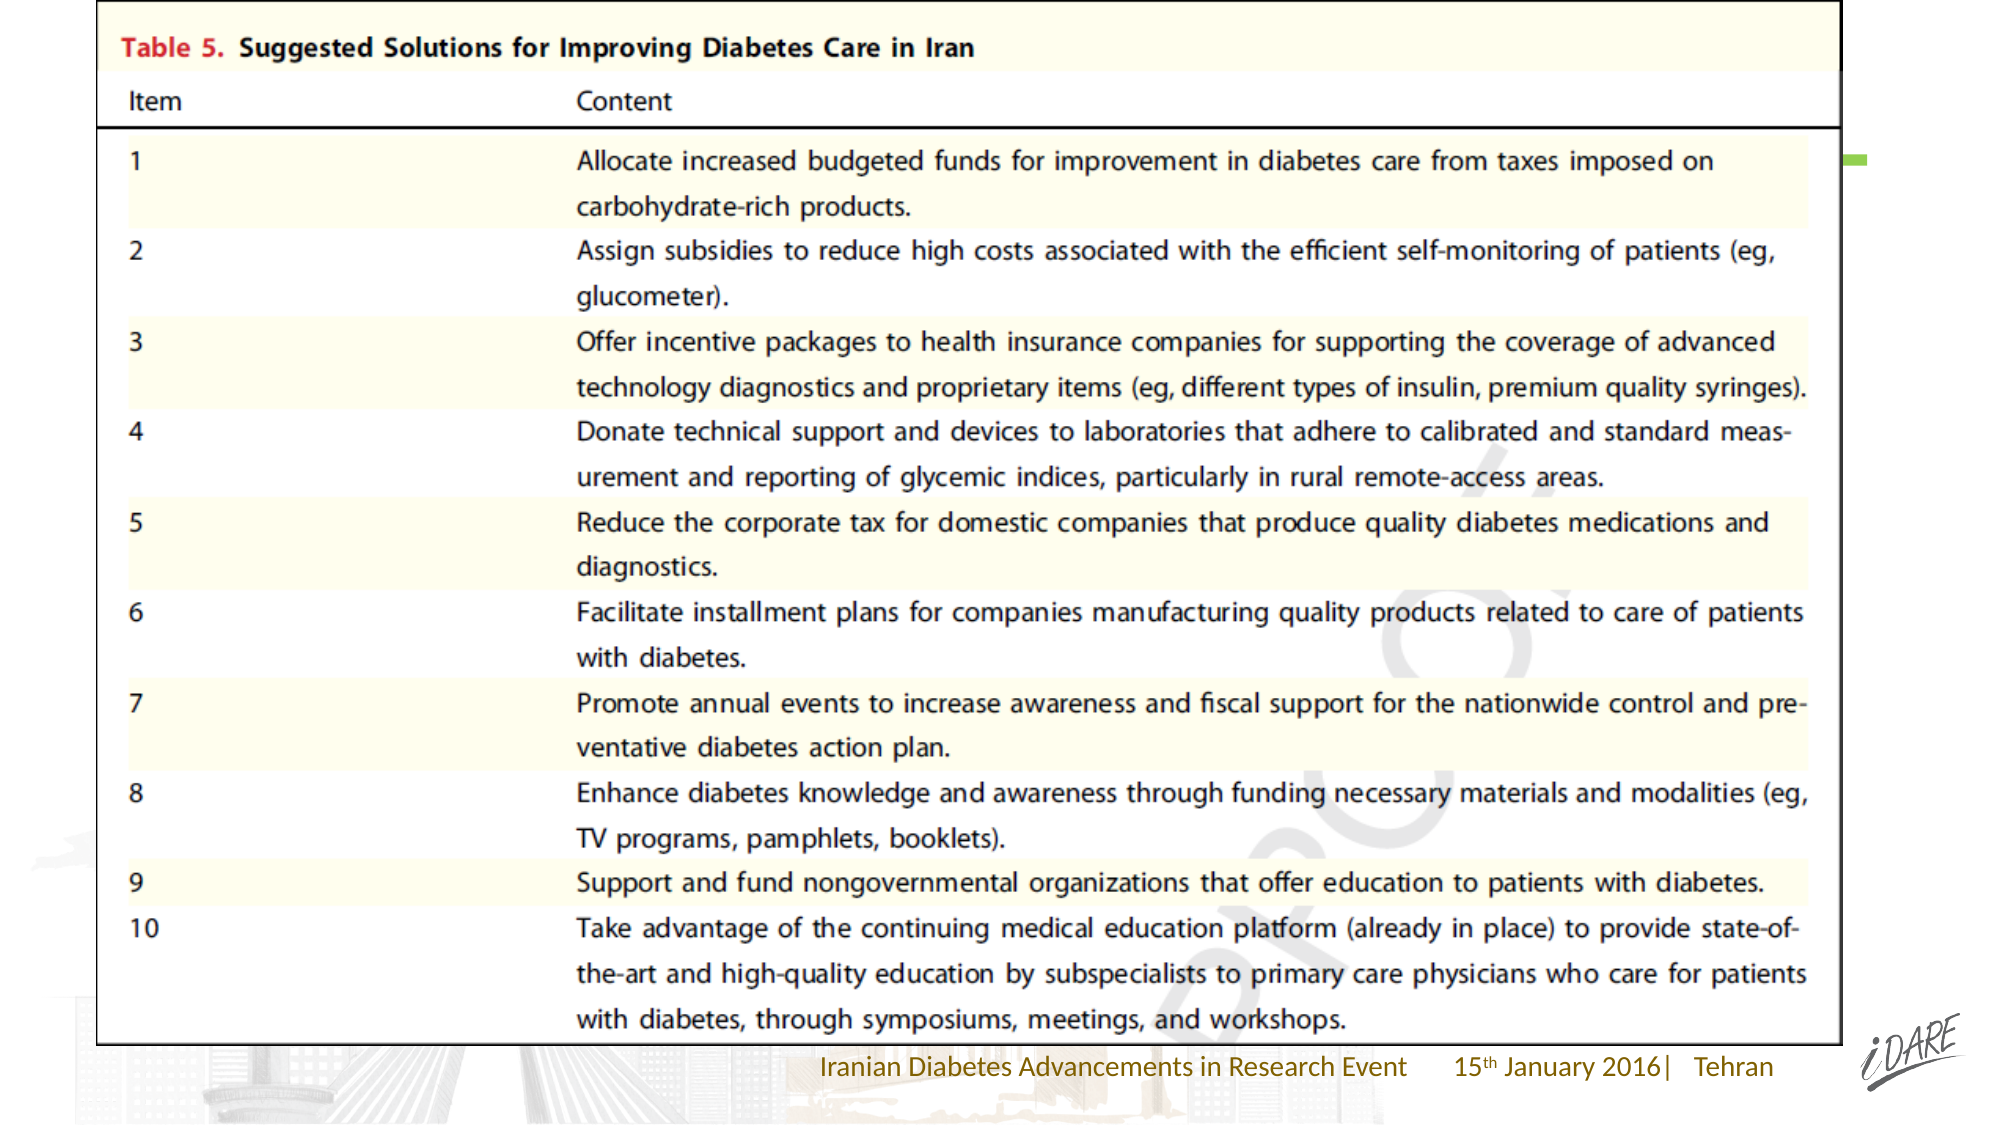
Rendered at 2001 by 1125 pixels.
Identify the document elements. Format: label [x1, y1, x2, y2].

list [96, 0, 1843, 1046]
picture [24, 356, 1391, 1125]
picture [1846, 983, 1980, 1118]
